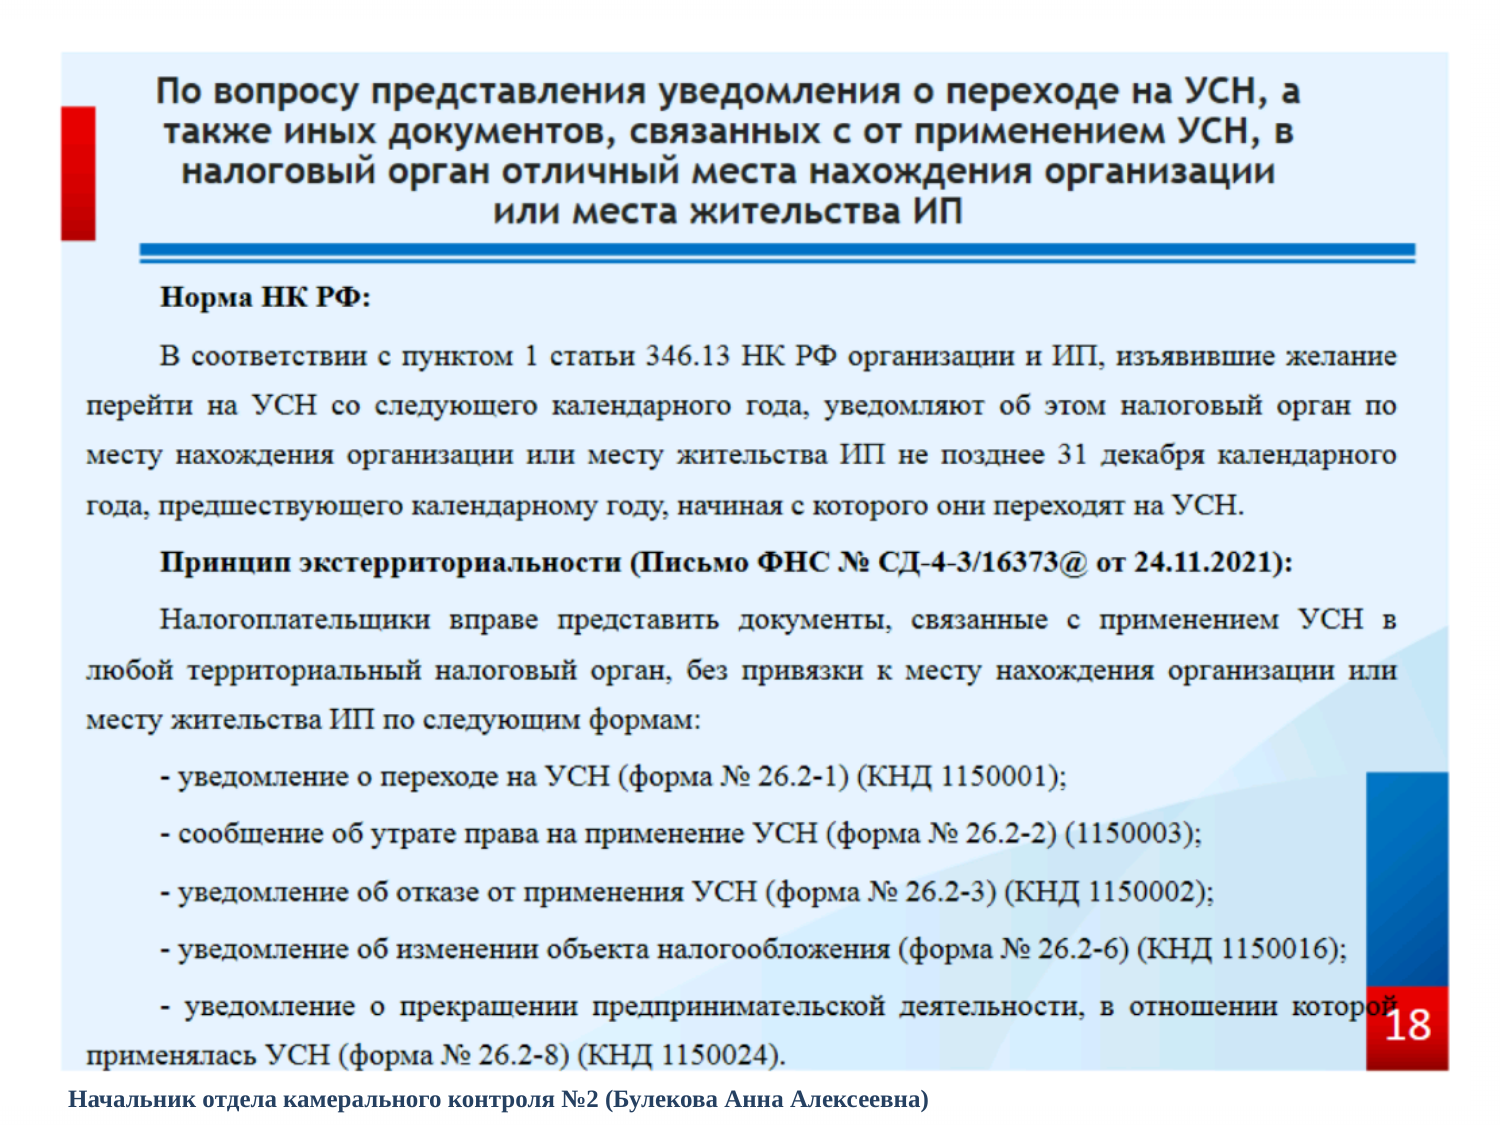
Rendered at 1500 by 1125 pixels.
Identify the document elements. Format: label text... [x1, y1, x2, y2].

text_box Начальник отдела камерального контроля №2 (Булекова Анна Алексеевна) [53, 1113, 1400, 1118]
picture [0, 0, 1500, 1125]
